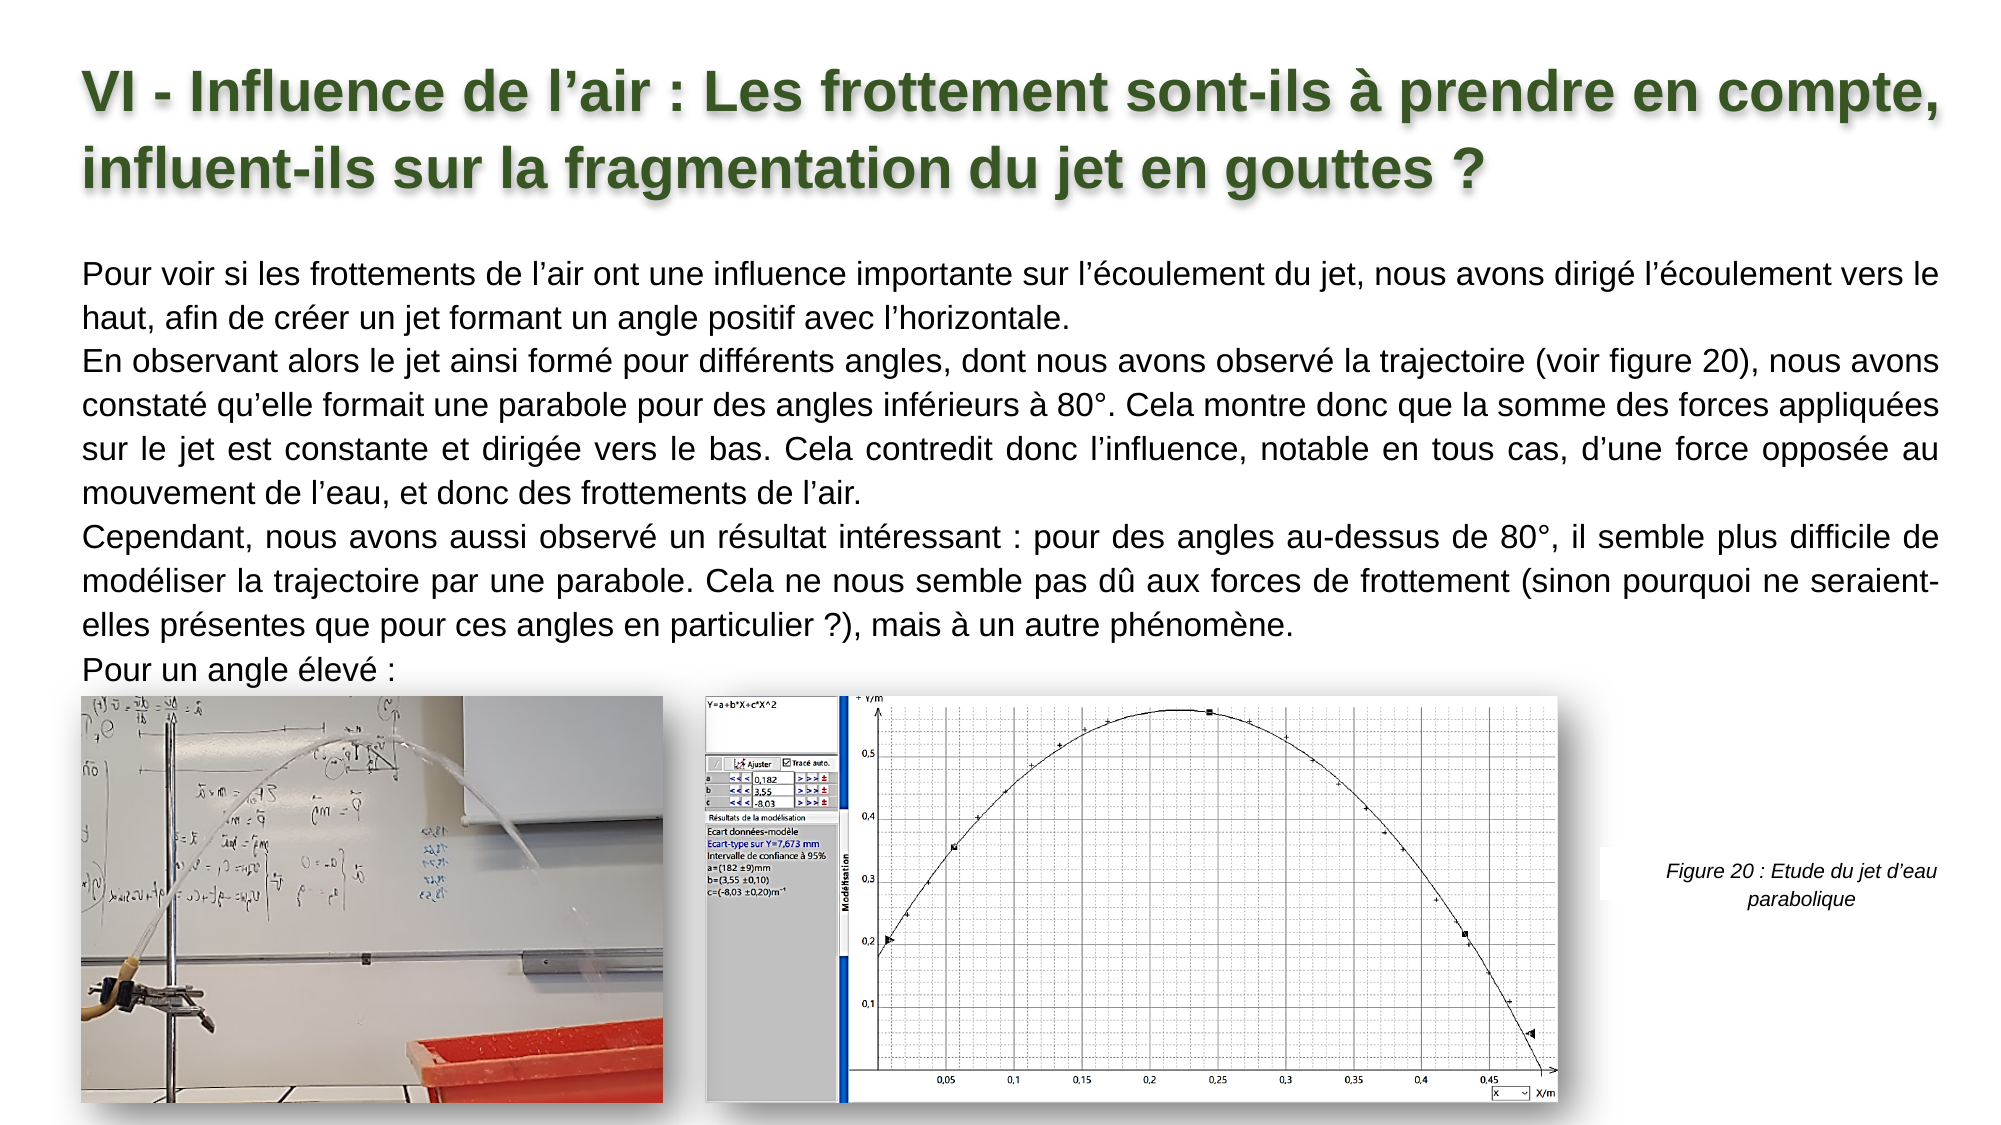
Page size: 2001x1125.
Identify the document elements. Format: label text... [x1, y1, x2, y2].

text_box Pour voir si les frottements de l’air ont une influence importante sur l’écoulement du jet, nous avons dirigé l’écoulement vers le haut, afin de créer un jet formant un angle positif avec l’horizontale. En observant alors le jet ainsi formé pour différents angles, dont nous avons observé la trajectoire (voir figure 20), nous avons constaté qu’elle formait une parabole pour des angles inférieurs à 80°. Cela montre donc que la somme des forces appliquées sur le jet est constante et dirigée vers le bas. Cela contredit donc l’influence, notable en tous cas, d’une force opposée au mouvement de l’eau, et donc des frottements de l’air. Cependant, nous avons aussi observé un résultat intéressant : pour des angles au-dessus de 80°, il semble plus difficile de modéliser la trajectoire par une parabole. Cela ne nous semble pas dû aux forces de frottement (sinon pourquoi ne seraient-elles présentes que pour ces angles en particulier ?), mais à un autre phénomène. [67, 240, 1958, 651]
picture [81, 696, 663, 1103]
text_box Figure 20 : Etude du jet d’eau parabolique [1600, 847, 2000, 900]
picture [705, 696, 1558, 1103]
text_box VI - Influence de l’air : Les frottement sont-ils à prendre en compte, influent-ils sur la fragmentation du jet en gouttes ? [67, 38, 1958, 208]
text_box Pour un angle élevé : [67, 640, 1068, 696]
